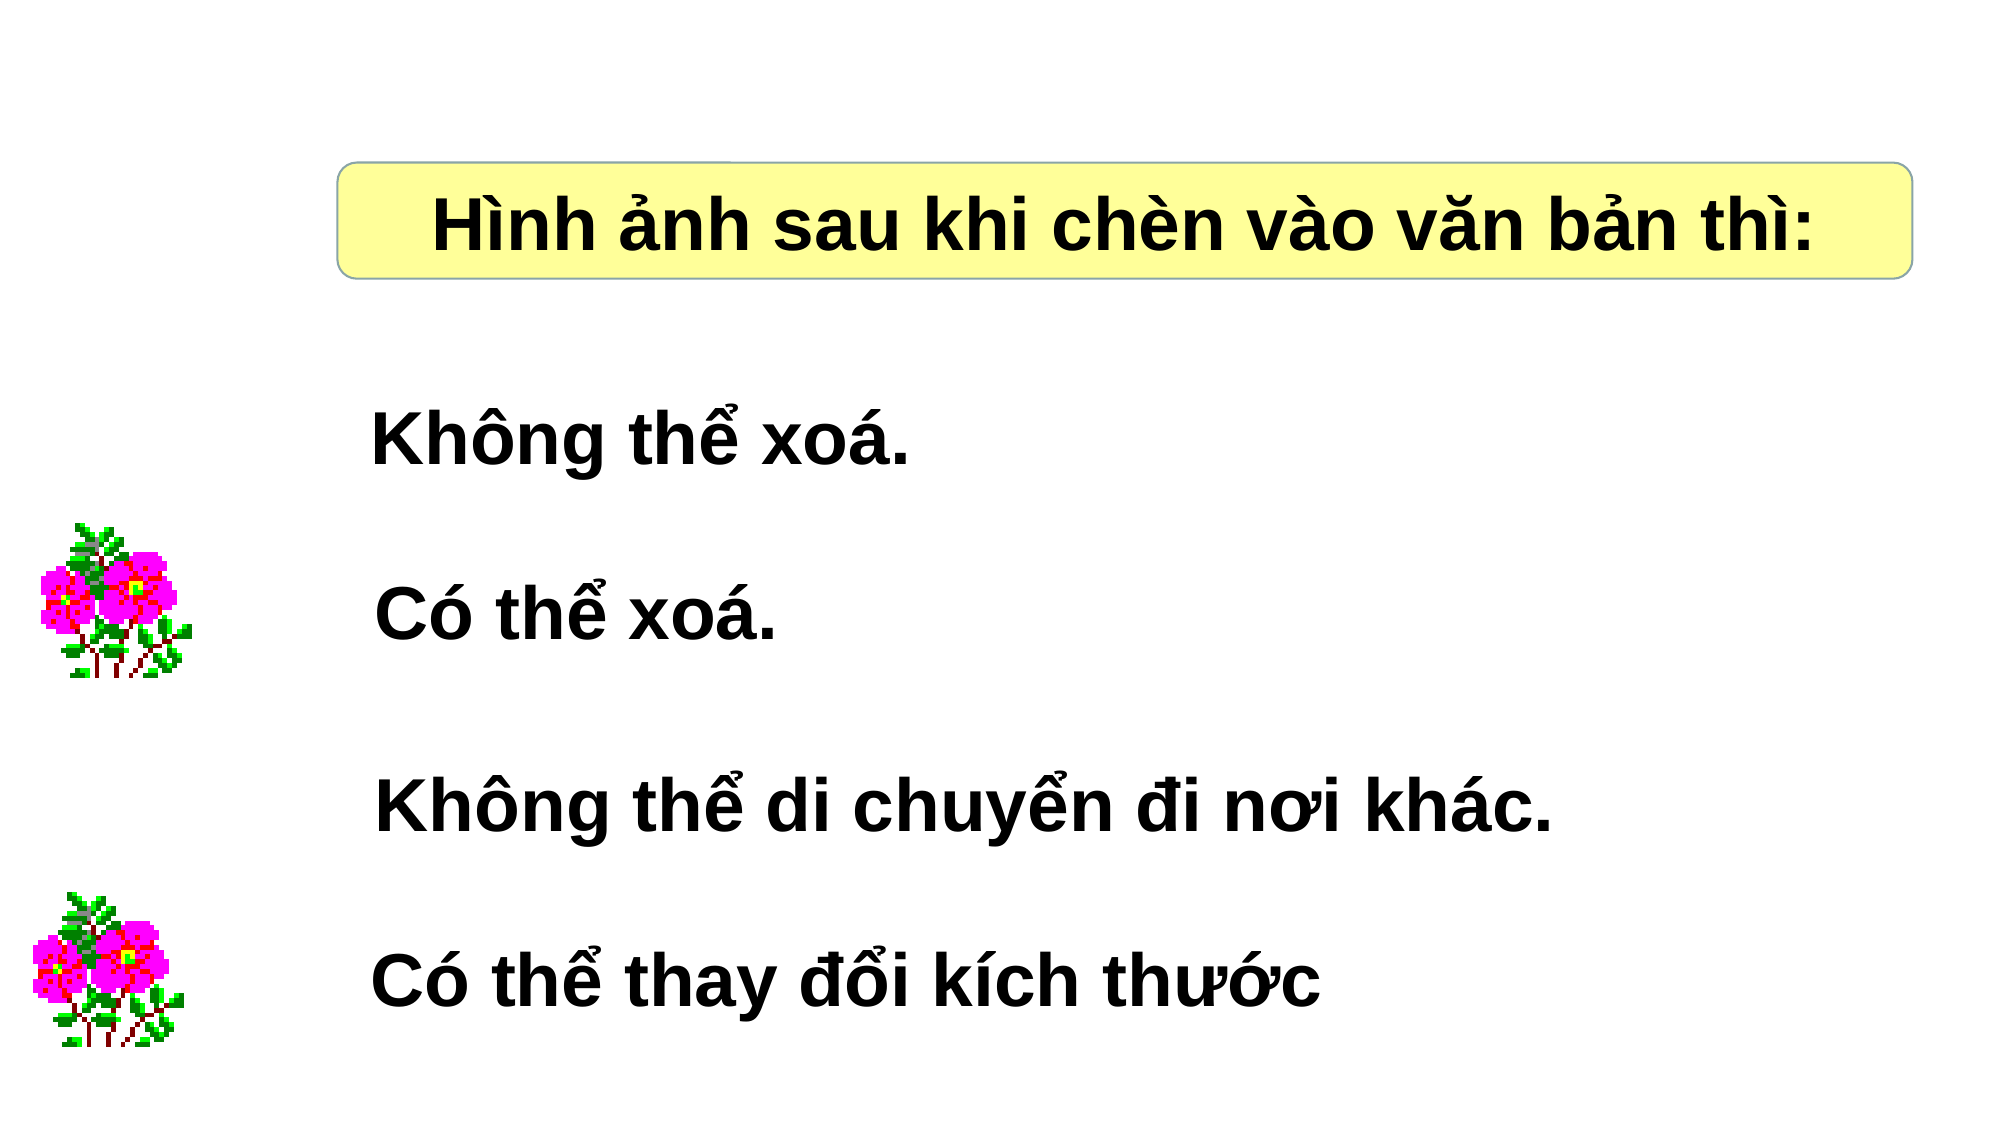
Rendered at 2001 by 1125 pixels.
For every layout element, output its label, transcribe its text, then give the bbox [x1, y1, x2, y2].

text_box Không thể di chuyển đi nơi khác. [353, 742, 1855, 861]
text_box Có thể thay đổi kích thước [348, 917, 1850, 1036]
picture [37, 523, 192, 678]
text_box Không thể xoá. [348, 375, 1864, 494]
text_box Có thể xoá. [353, 550, 1879, 669]
picture [29, 892, 184, 1048]
text_box Hình ảnh sau khi chèn vào văn bản thì: [336, 161, 1914, 280]
